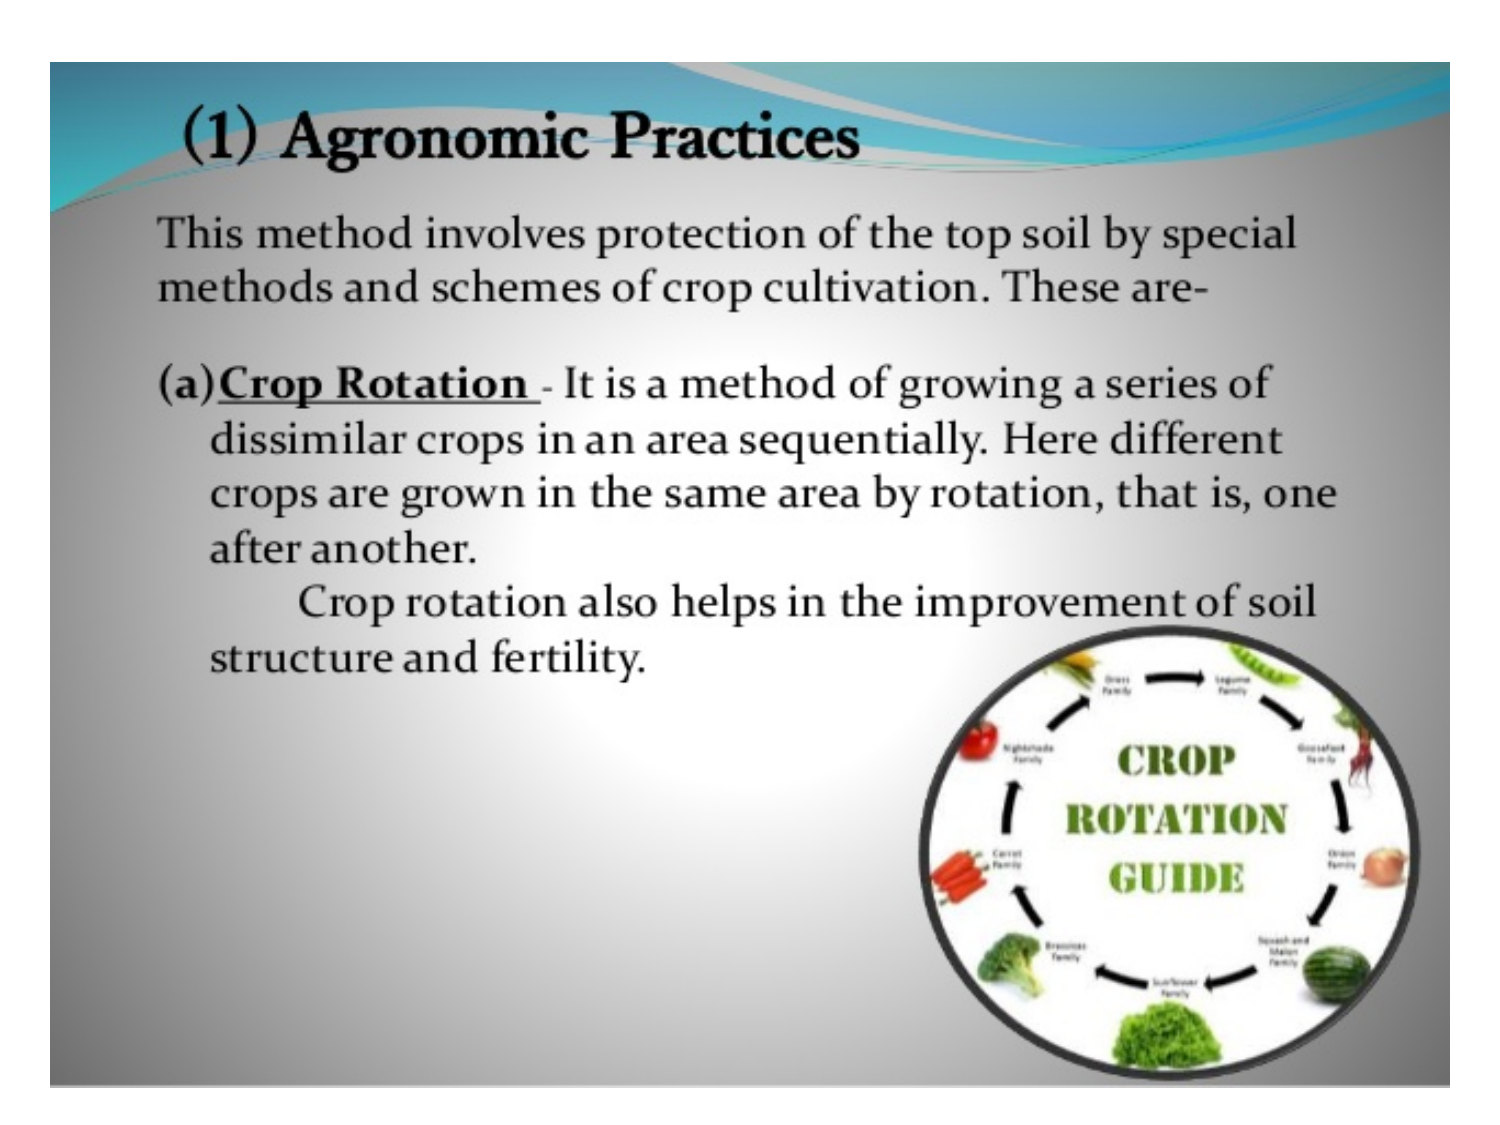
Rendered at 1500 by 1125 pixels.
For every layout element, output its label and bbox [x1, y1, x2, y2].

list [49, 62, 1451, 1088]
